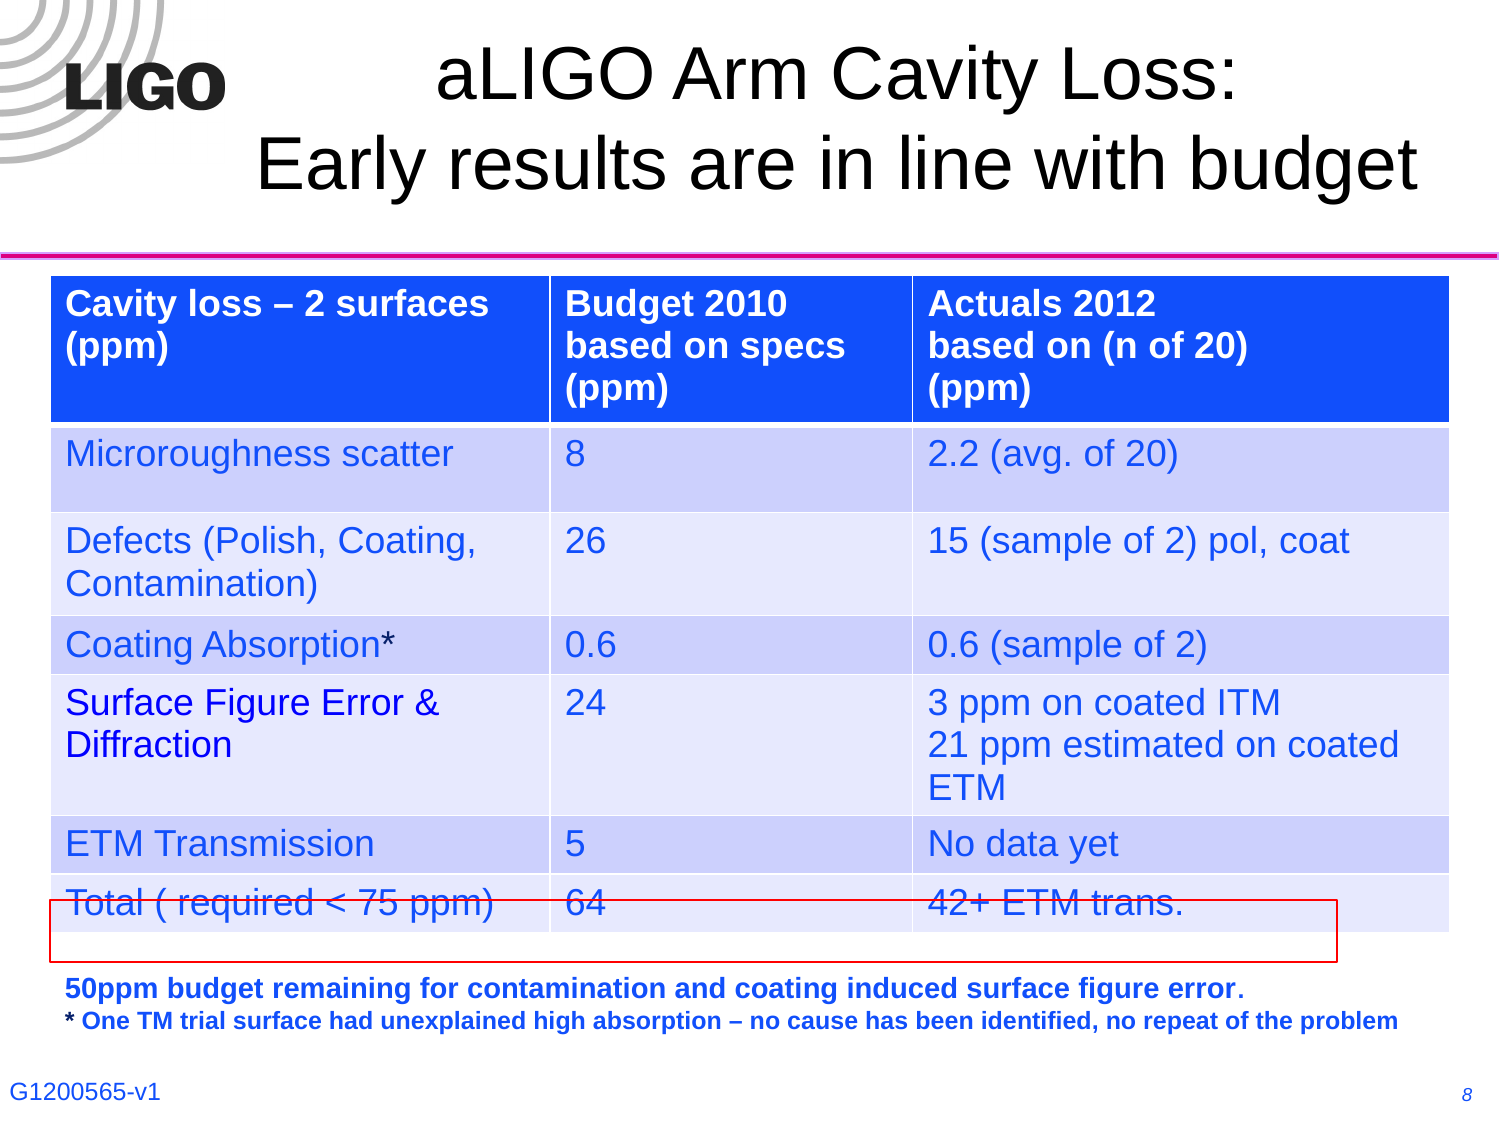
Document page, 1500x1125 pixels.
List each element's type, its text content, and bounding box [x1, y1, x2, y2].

table_cell ETM Transmission [51, 816, 549, 873]
table_cell Total ( required < 75 ppm) [51, 875, 549, 899]
table_header Budget 2010 based on specs (ppm) [551, 276, 912, 422]
table_cell Surface Figure Error & Diffraction [51, 675, 549, 815]
table_cell 42+ ETM trans. [913, 875, 1449, 932]
table_cell 26 [551, 513, 912, 615]
table_header Cavity loss – 2 surfaces (ppm) [51, 276, 549, 422]
table_cell Microroughness scatter [51, 428, 549, 512]
table_cell Coating Absorption* [51, 616, 549, 674]
table_cell 2.2 (avg. of 20) [913, 428, 1449, 512]
table_cell 24 [551, 675, 912, 815]
text_box [49, 899, 1338, 963]
picture [0, 0, 225, 164]
table_cell 3 ppm on coated ITM 21 ppm estimated on coated ETM [913, 675, 1449, 815]
text_box 50ppm budget remaining for contamination and coating induced surface figure error. * One TM trial surface had unexplained high absorption – no cause has been identified, no repeat of the problem [50, 962, 1438, 1043]
table_cell 15 (sample of 2) pol, coat [913, 513, 1449, 615]
table_cell Defects (Polish, Coating, Contamination) [51, 513, 549, 615]
table_cell 0.6 (sample of 2) [913, 616, 1449, 674]
table_cell 0.6 [551, 616, 912, 674]
table_cell 64 [551, 875, 912, 899]
table_cell No data yet [913, 816, 1449, 873]
table_cell 8 [551, 428, 912, 512]
slide_number 8 [1174, 1037, 1488, 1113]
table_cell 5 [551, 816, 912, 873]
title aLIGO Arm Cavity Loss: Early results are in line with budget [212, 24, 1463, 213]
table_header Actuals 2012 based on (n of 20) (ppm) [913, 276, 1449, 422]
